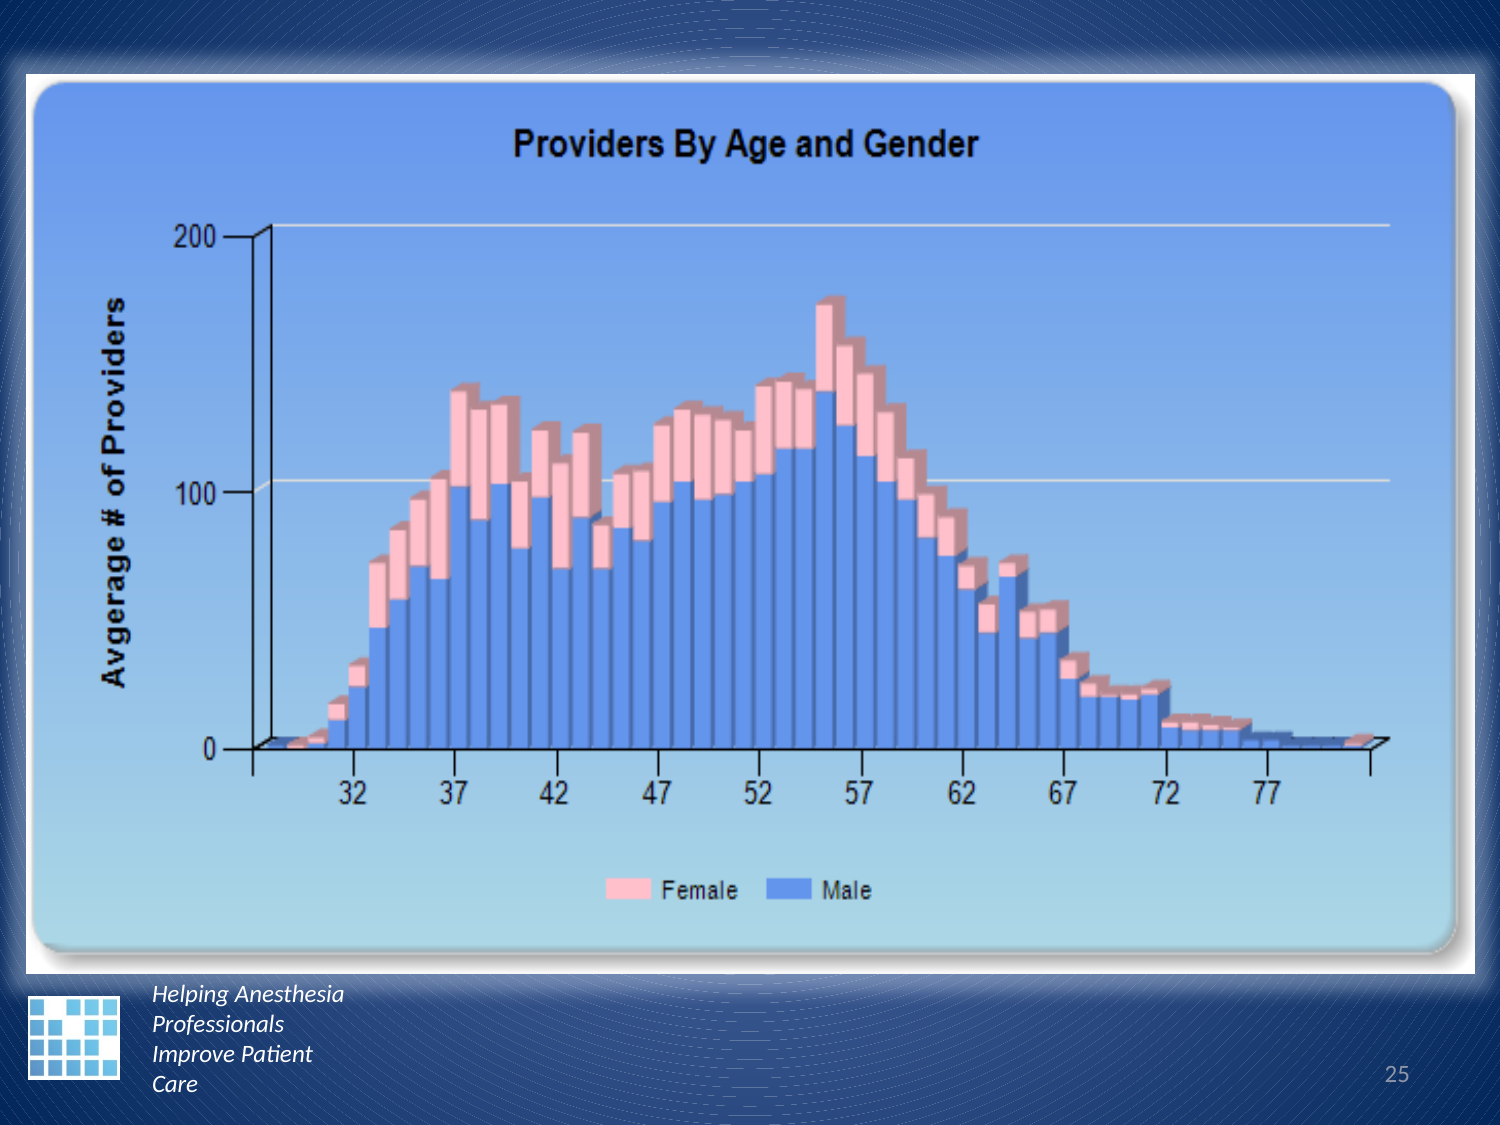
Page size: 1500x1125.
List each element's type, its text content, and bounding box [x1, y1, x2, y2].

text_box Helping Anesthesia Professionals Improve Patient Care [137, 983, 374, 1105]
slide_number 25 [1074, 1042, 1425, 1103]
picture [26, 74, 1475, 974]
picture [28, 996, 120, 1081]
